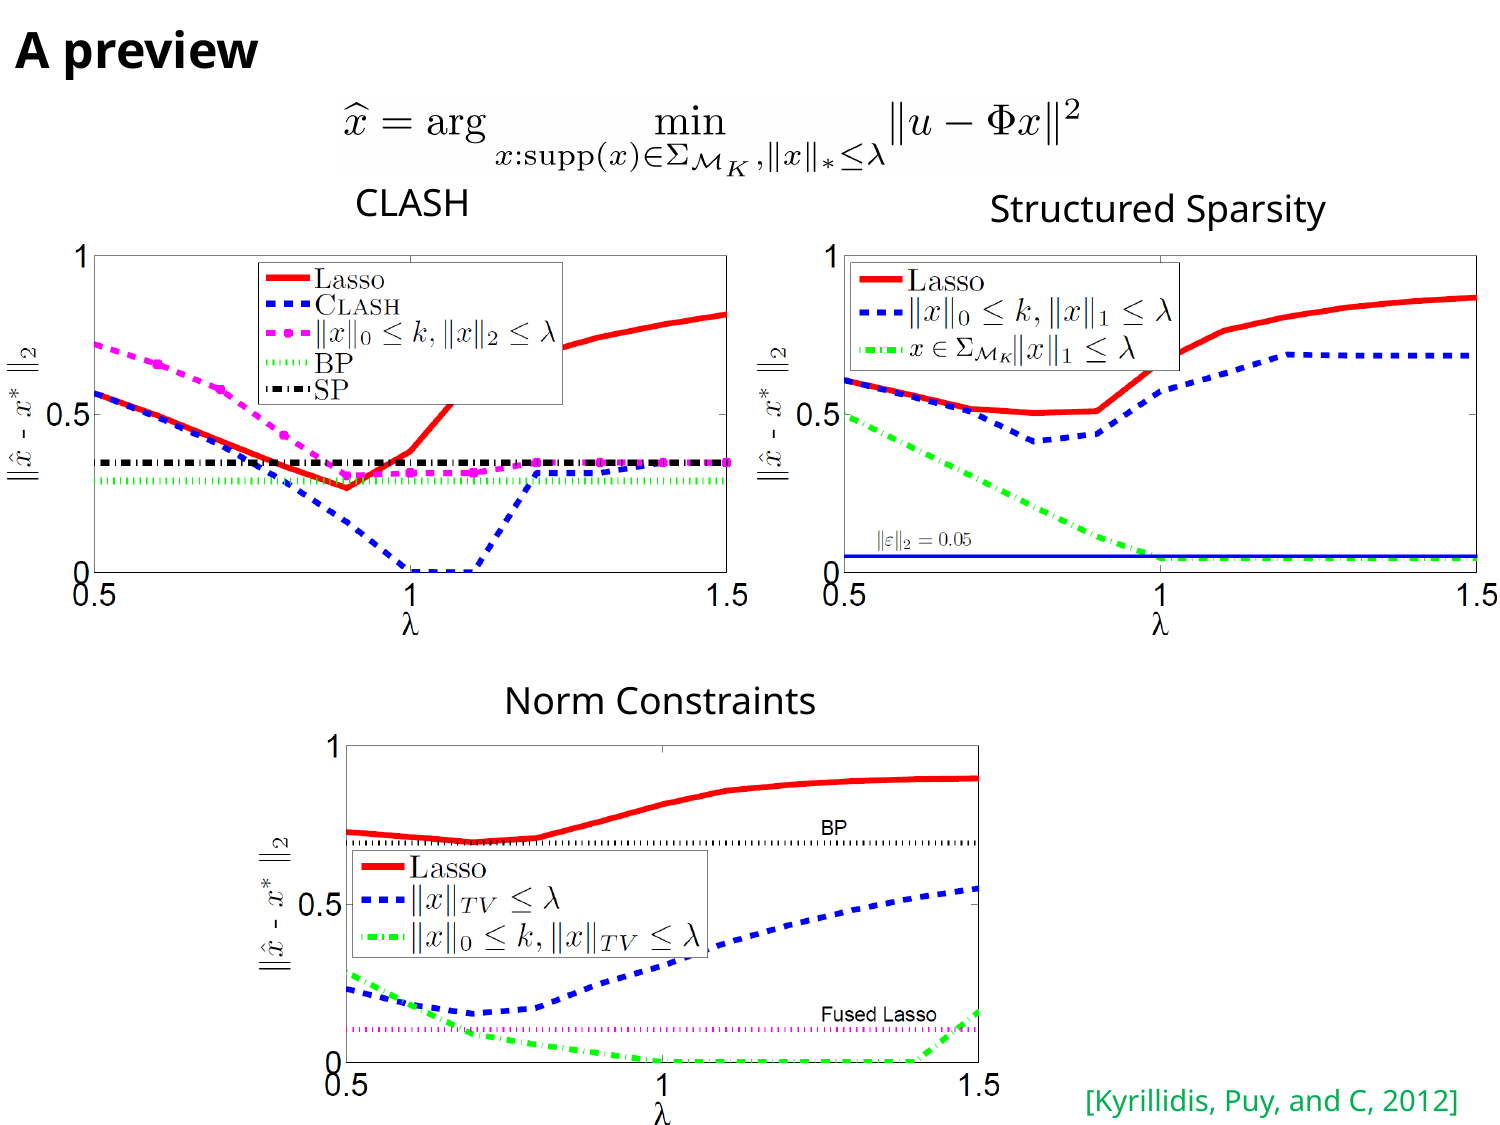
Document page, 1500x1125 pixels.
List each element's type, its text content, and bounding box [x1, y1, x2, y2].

text_box CLASH [340, 186, 486, 232]
picture [6, 244, 747, 636]
picture [258, 734, 999, 1125]
picture [340, 95, 1081, 180]
text_box Norm Constraints [489, 669, 832, 730]
text_box A preview [0, 0, 1500, 103]
text_box Structured Sparsity [975, 178, 1342, 238]
picture [755, 244, 1497, 636]
text_box [Kyrillidis, Puy, and C, 2012] [1070, 1074, 1475, 1125]
